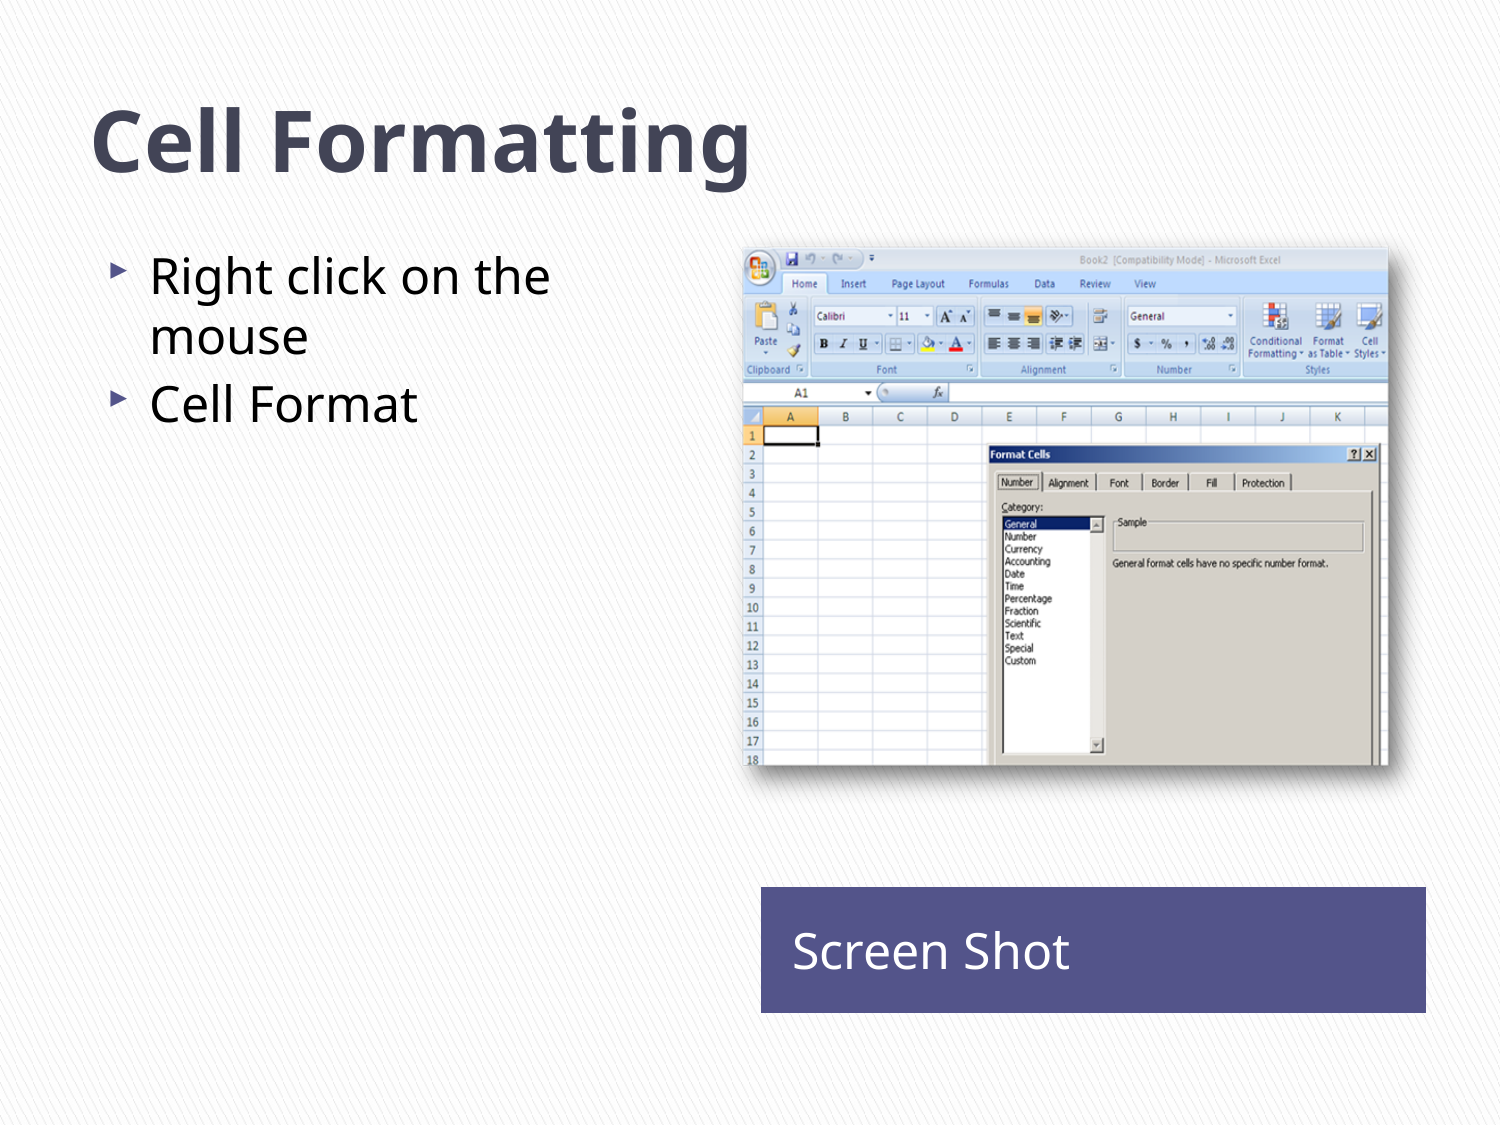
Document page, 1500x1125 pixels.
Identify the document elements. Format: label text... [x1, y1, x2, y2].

title Cell Formatting [75, 44, 1425, 233]
list Right click on the mouse Cell Format [75, 236, 738, 884]
list Screen Shot [761, 887, 1426, 1013]
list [727, 231, 1426, 805]
